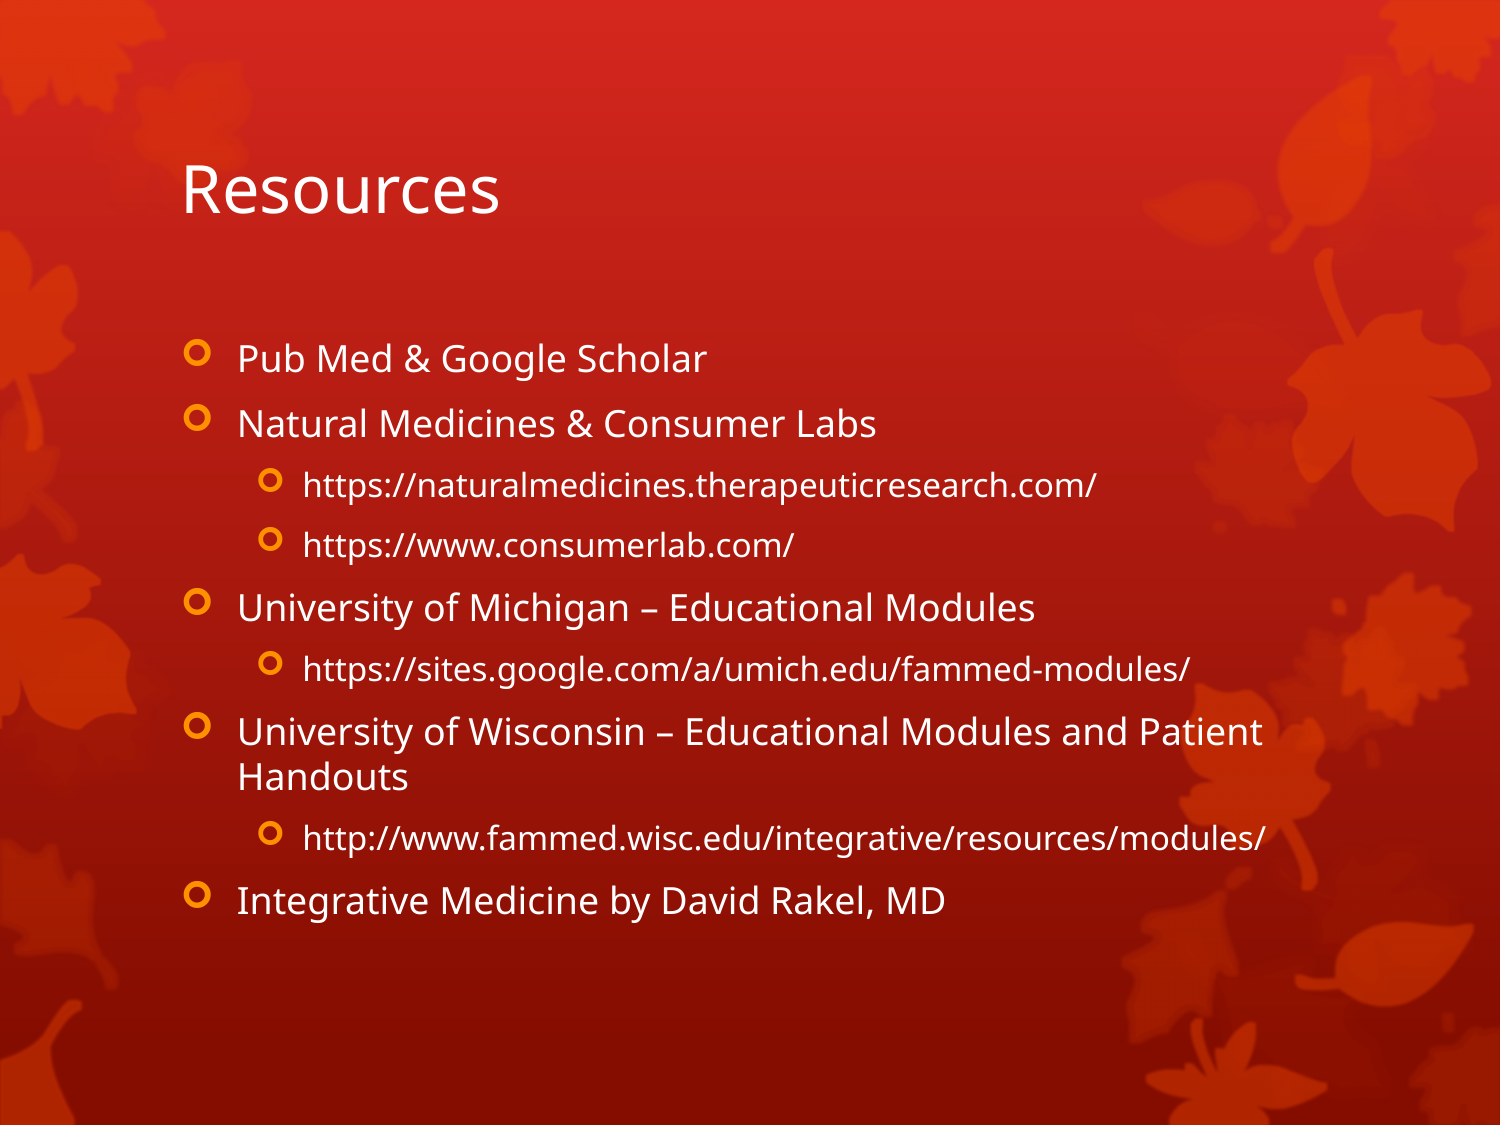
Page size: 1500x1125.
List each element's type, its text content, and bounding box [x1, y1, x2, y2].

list Pub Med & Google Scholar Natural Medicines & Consumer Labs https://naturalmedicines.therapeuticresearch.com/ https://www.consumerlab.com/ University of Michigan – Educational Modules https://sites.google.com/a/umich.edu/fammed-modules/ University of Wisconsin – Educational Modules and Patient Handouts http://www.fammed.wisc.edu/integrative/resources/modules/ Integrative Medicine by David Rakel, MD [165, 296, 1363, 962]
title Resources [165, 110, 1335, 263]
